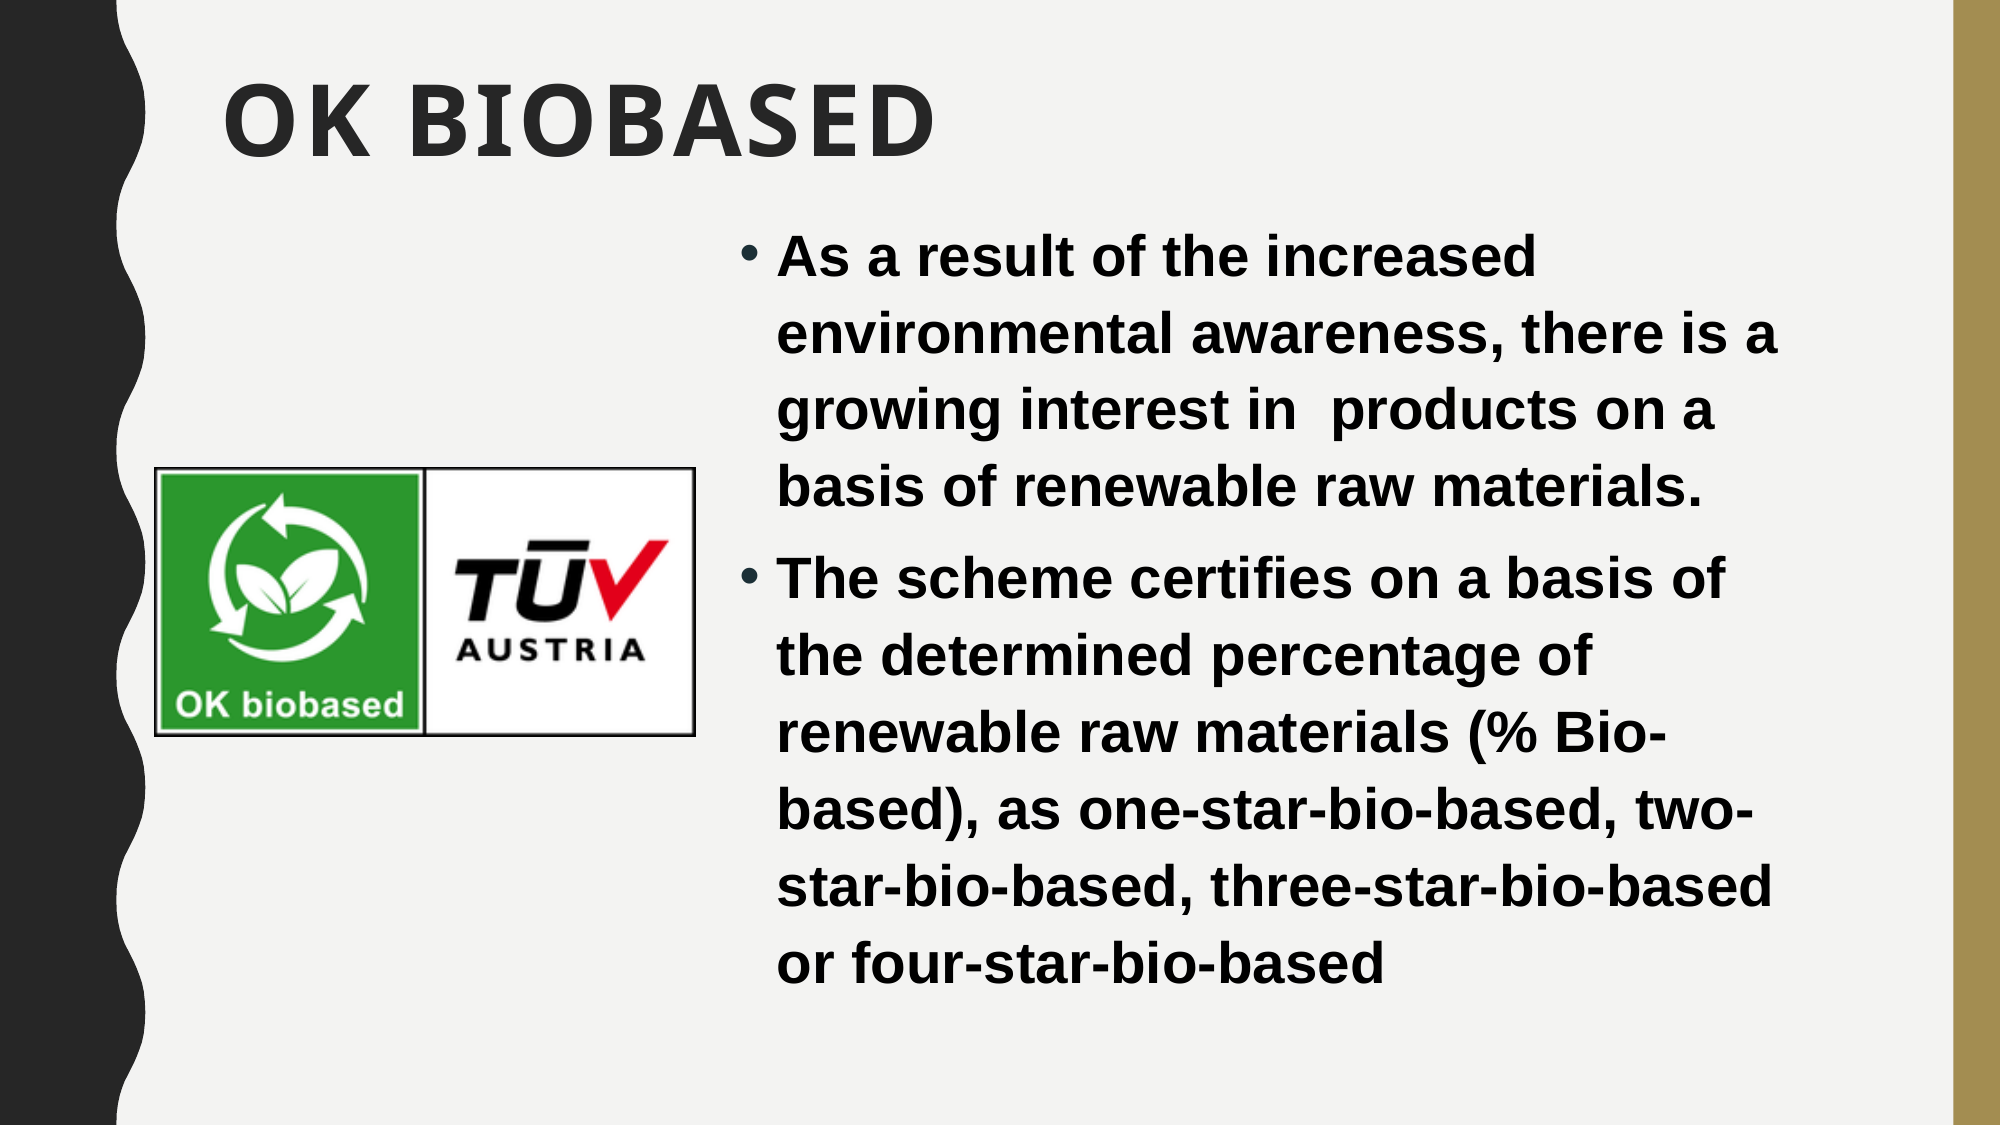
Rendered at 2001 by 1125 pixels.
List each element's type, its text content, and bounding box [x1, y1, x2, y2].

picture [154, 467, 696, 737]
list As a result of the increased environmental awareness, there is a growing interest in products on a basis of renewable raw materials. The scheme certifies on a basis of the determined percentage of renewable raw materials (% Bio-based), as one-star-bio-based, two-star-bio-based, three-star-bio-based or four-star-bio-based [724, 203, 1846, 1048]
title OK biobased [205, 62, 1875, 308]
